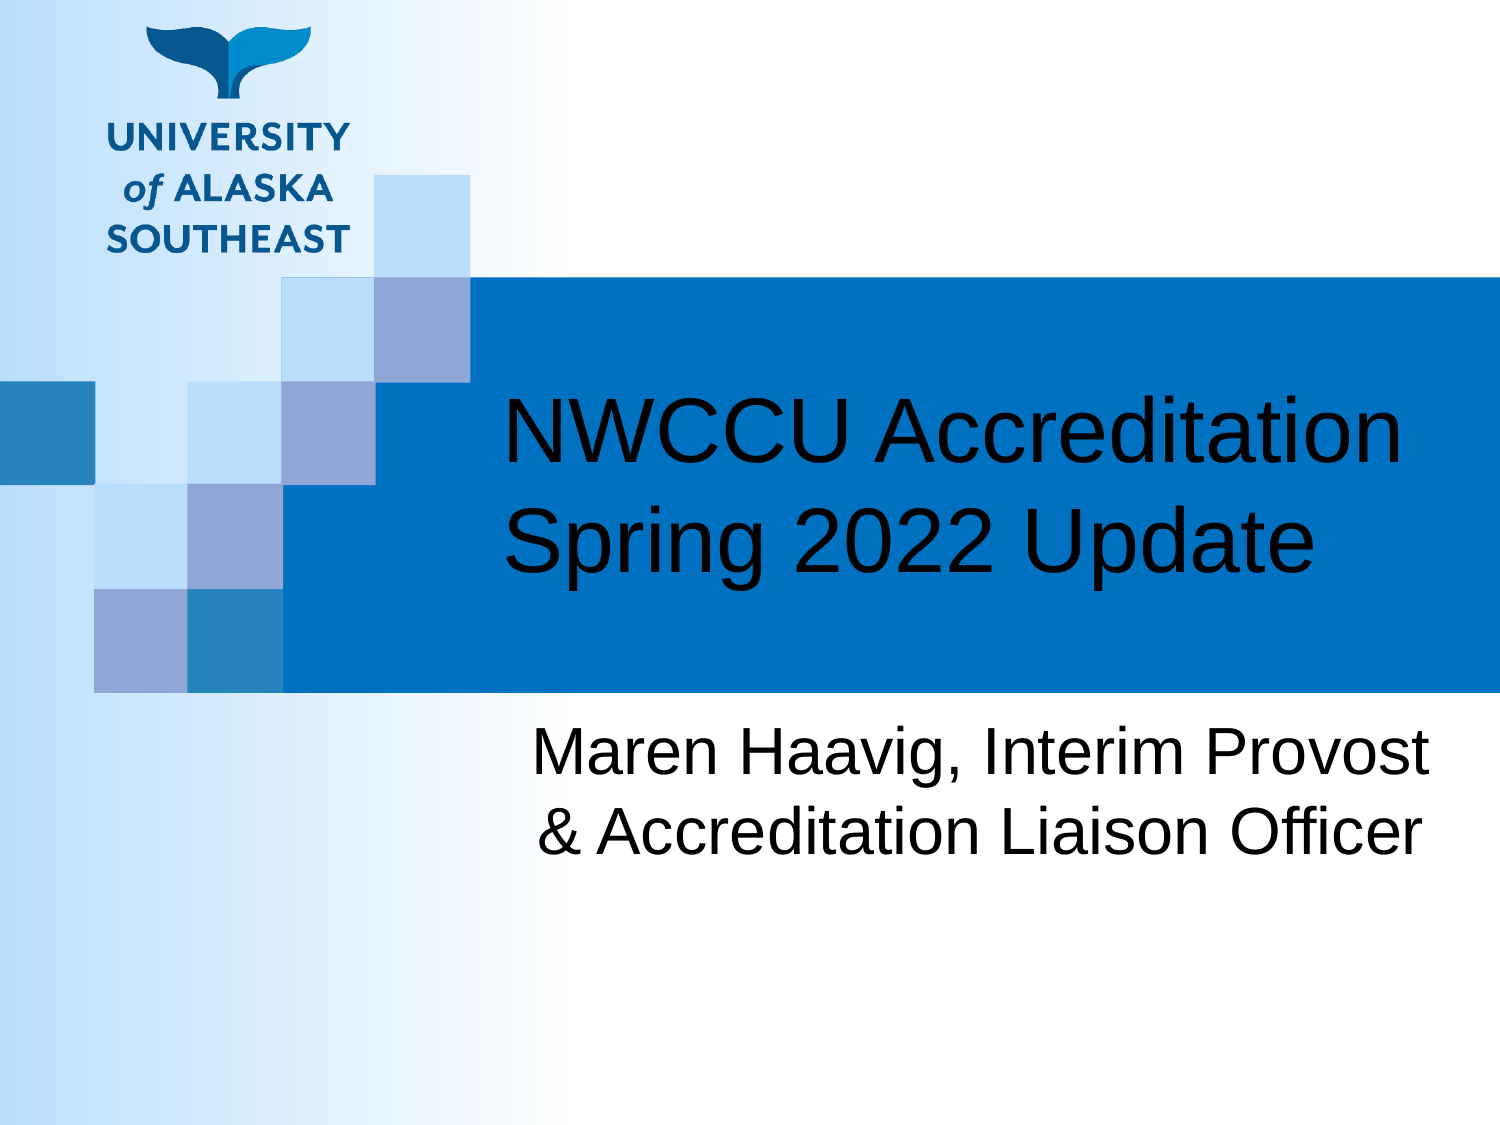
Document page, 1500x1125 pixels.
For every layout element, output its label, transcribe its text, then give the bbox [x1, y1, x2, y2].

picture [107, 24, 350, 253]
subtitle Maren Haavig, Interim Provost & Accreditation Liaison Officer [487, 699, 1475, 988]
title NWCCU Accreditation Spring 2022 Update [487, 299, 1475, 663]
